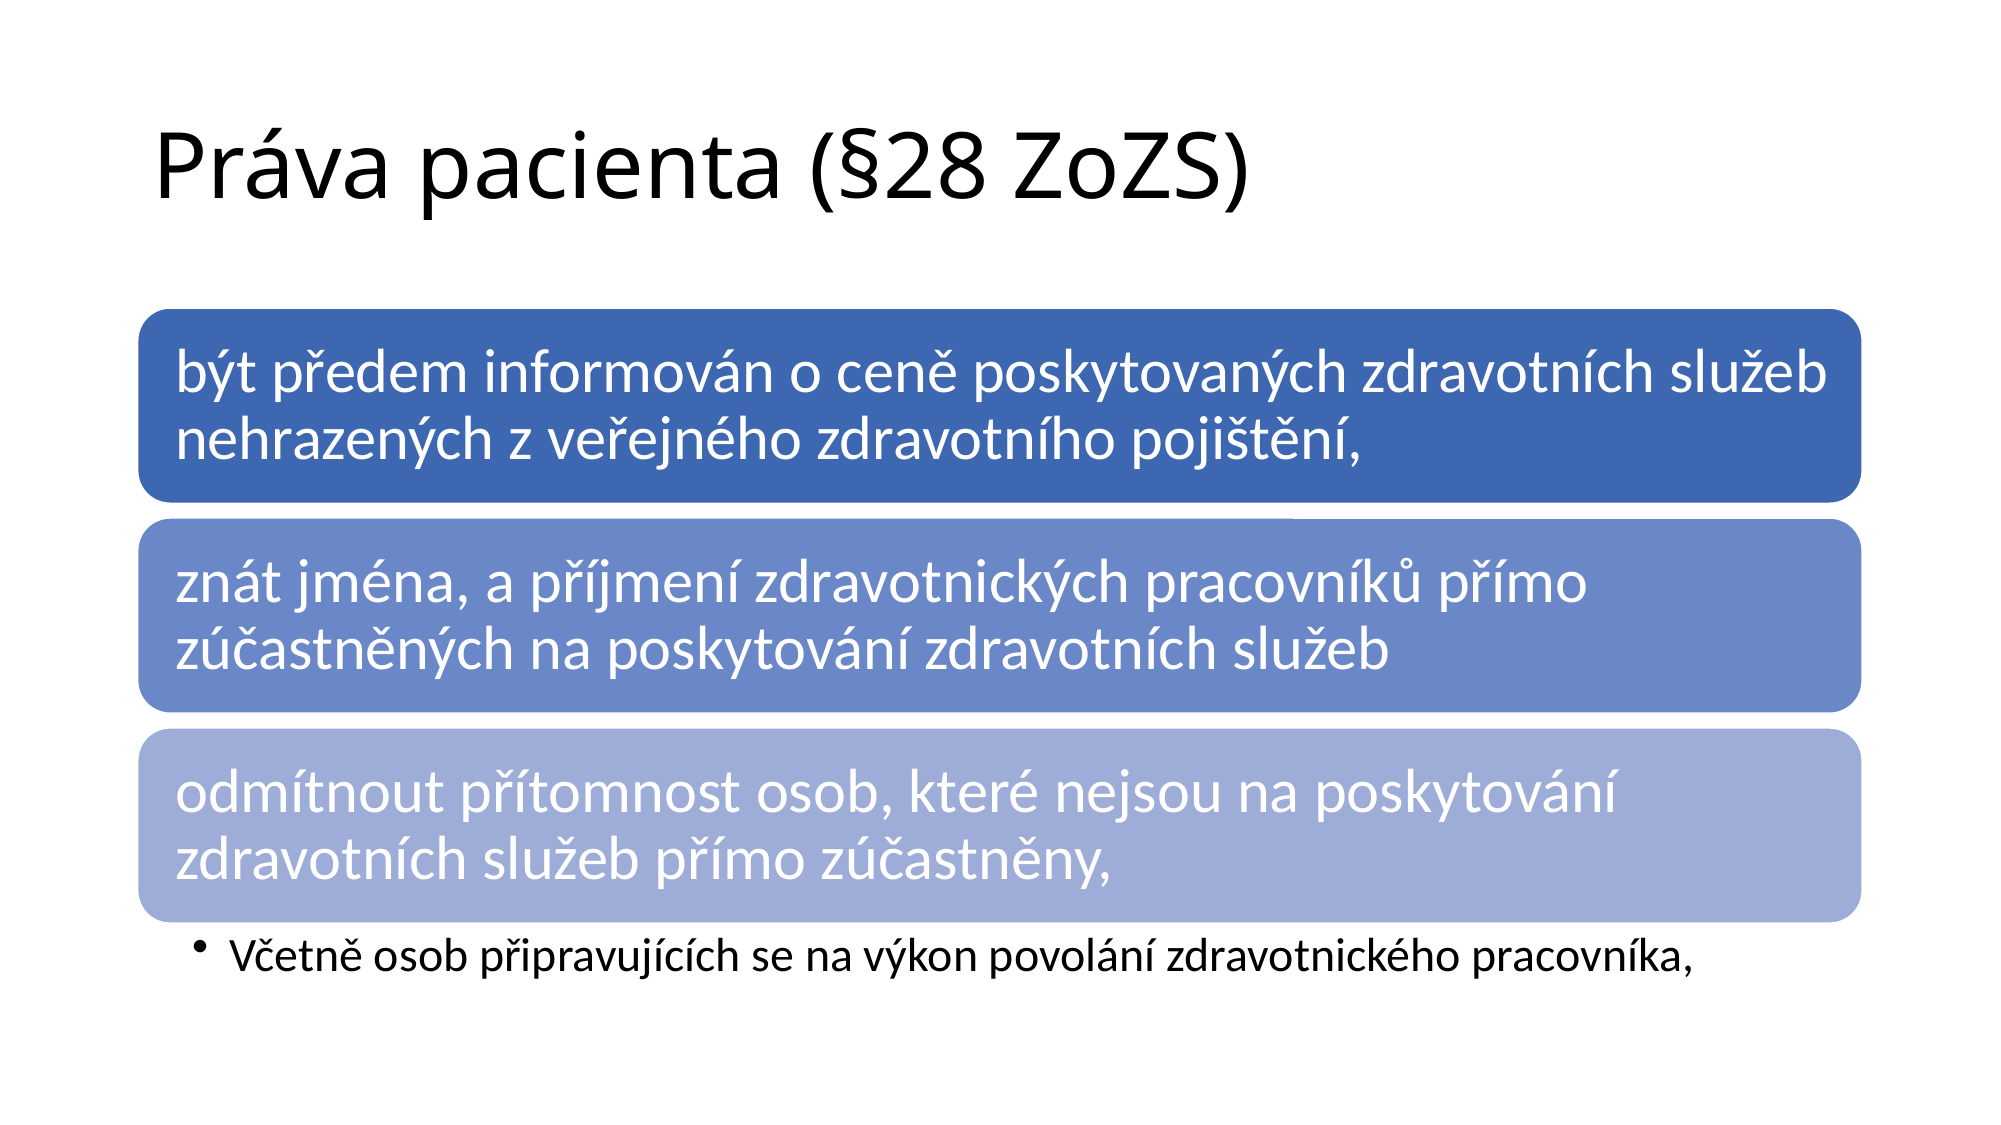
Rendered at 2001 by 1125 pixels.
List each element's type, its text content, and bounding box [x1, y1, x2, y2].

title Práva pacienta (§28 ZoZS) [137, 59, 1863, 278]
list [137, 299, 1863, 1014]
